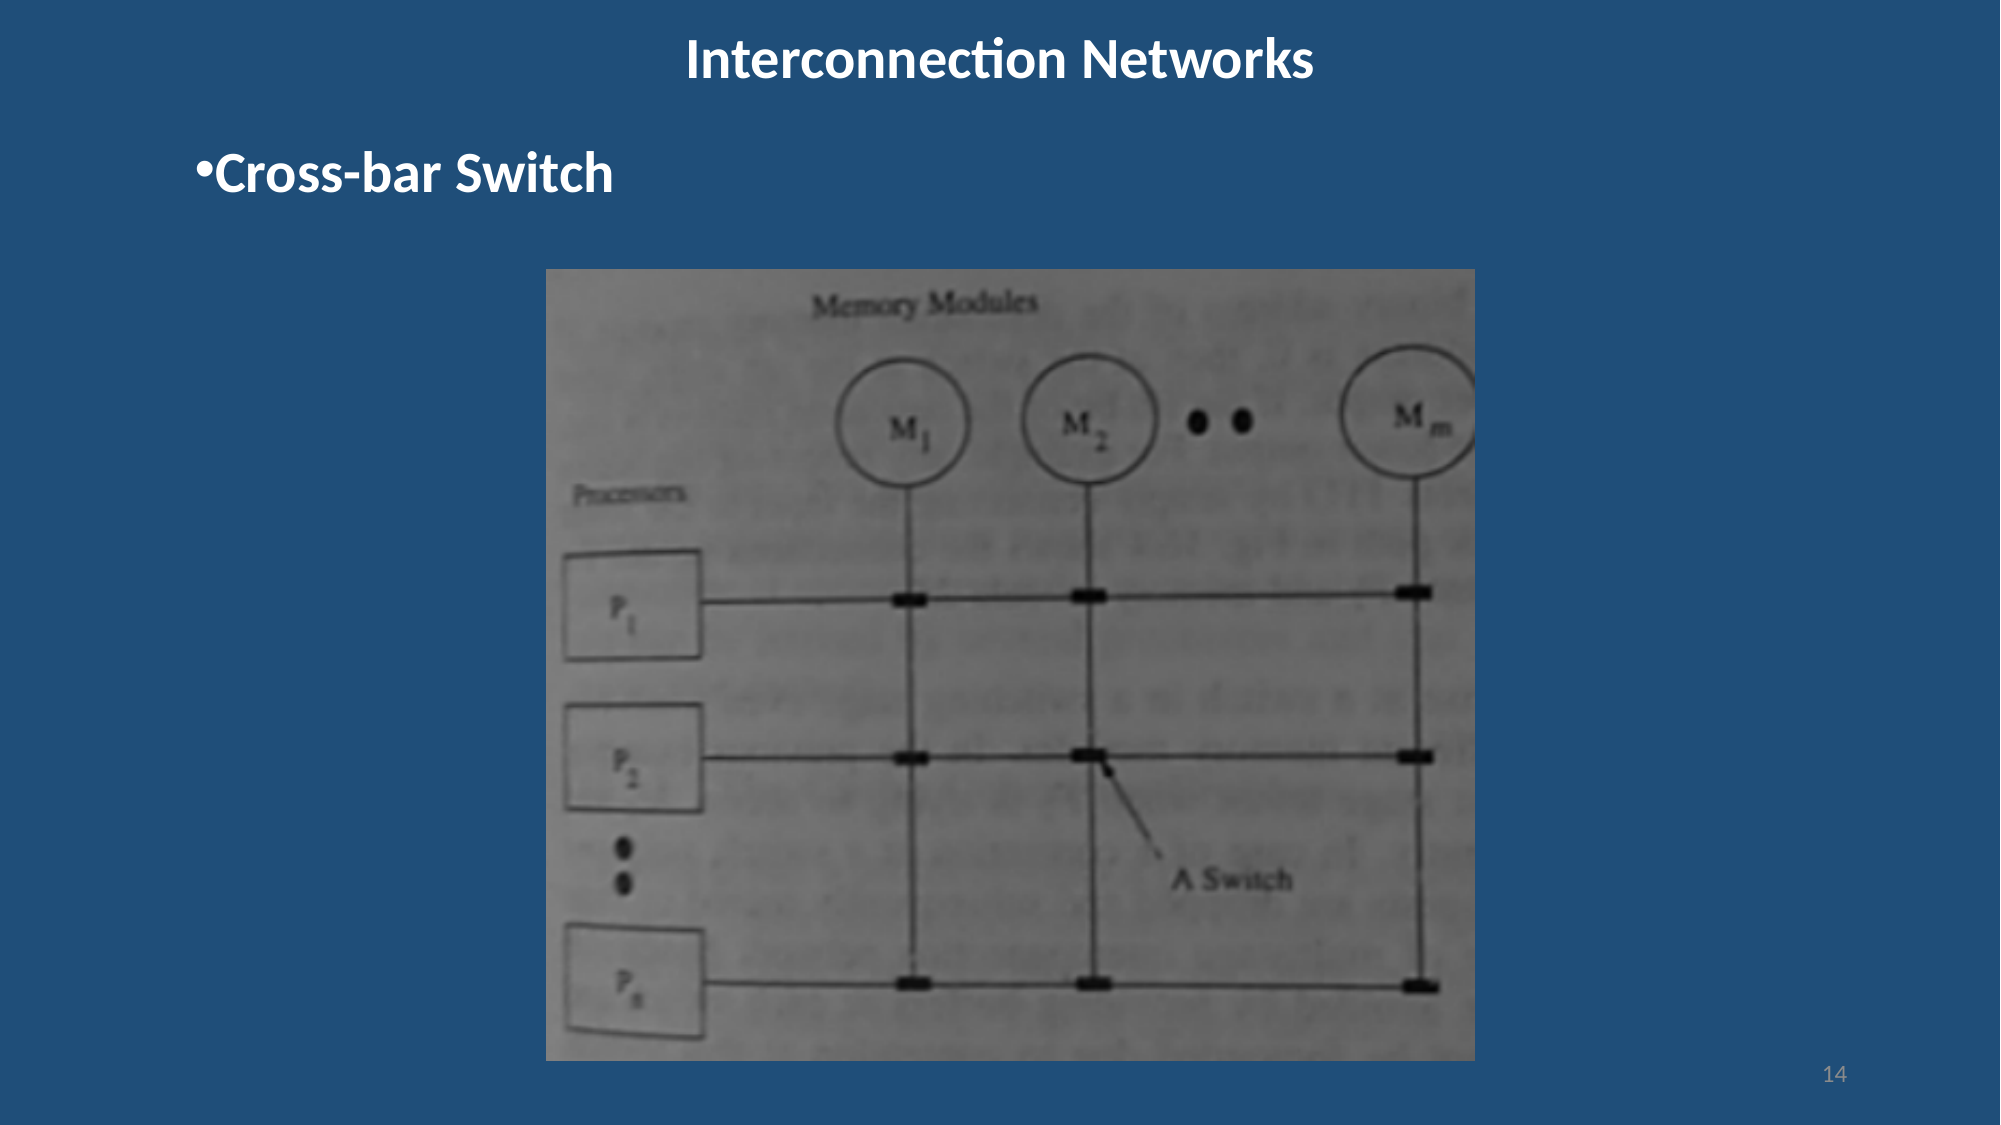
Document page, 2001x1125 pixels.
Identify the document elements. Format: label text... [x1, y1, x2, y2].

list Cross-bar Switch [88, 126, 1863, 1002]
slide_number 14 [1412, 1042, 1863, 1103]
title Interconnection Networks [137, 26, 1863, 93]
picture [546, 269, 1475, 1061]
